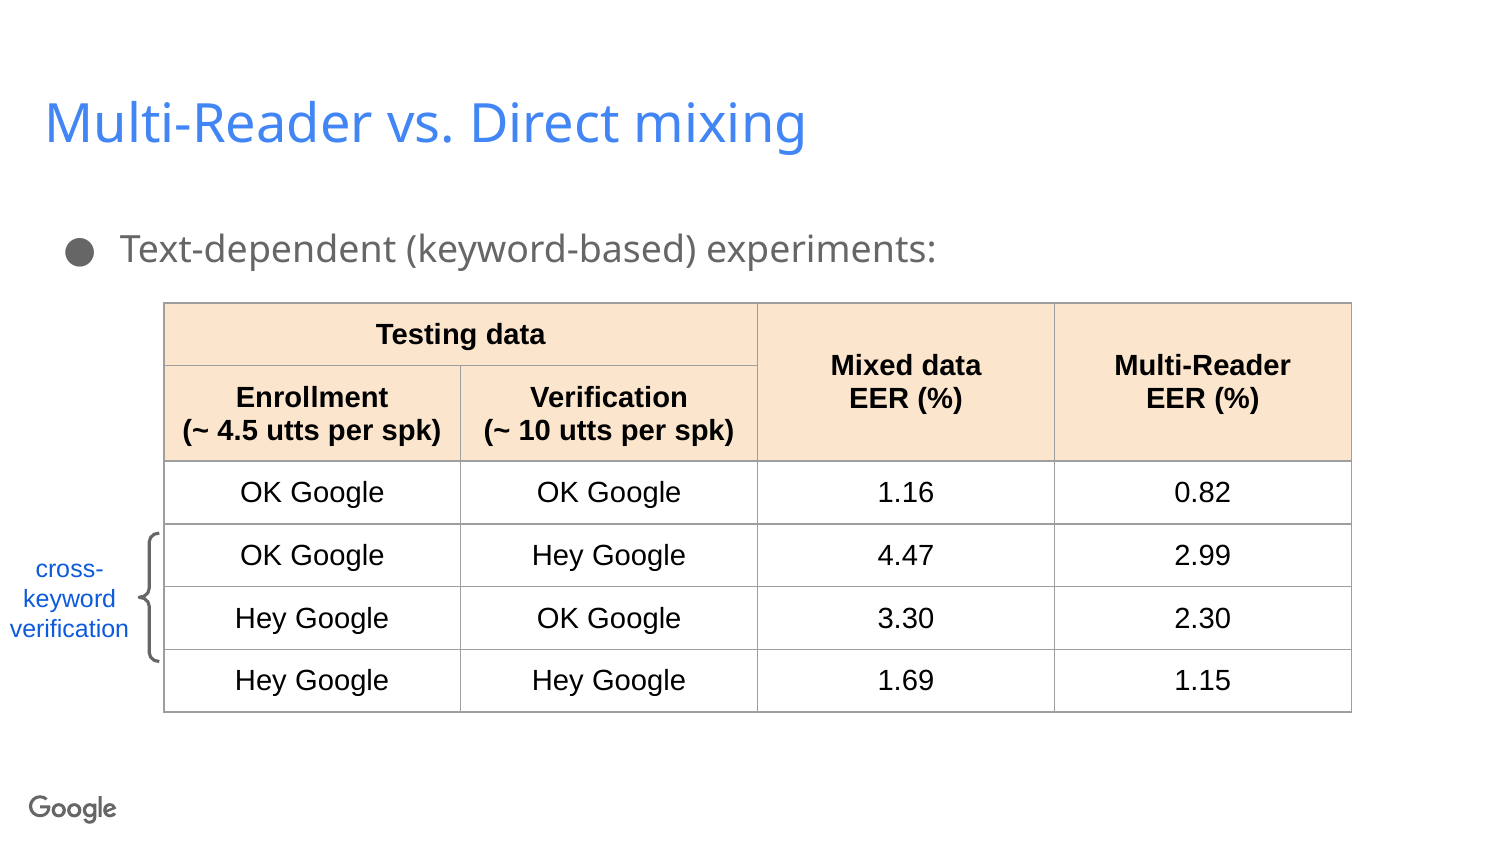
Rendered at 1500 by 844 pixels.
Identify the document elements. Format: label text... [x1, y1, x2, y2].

text_box [149, 533, 160, 662]
title Multi-Reader vs. Direct mixing [29, 73, 1471, 168]
text_box cross-keyword verification [0, 544, 150, 650]
list Text-dependent (keyword-based) experiments: [29, 187, 1471, 814]
